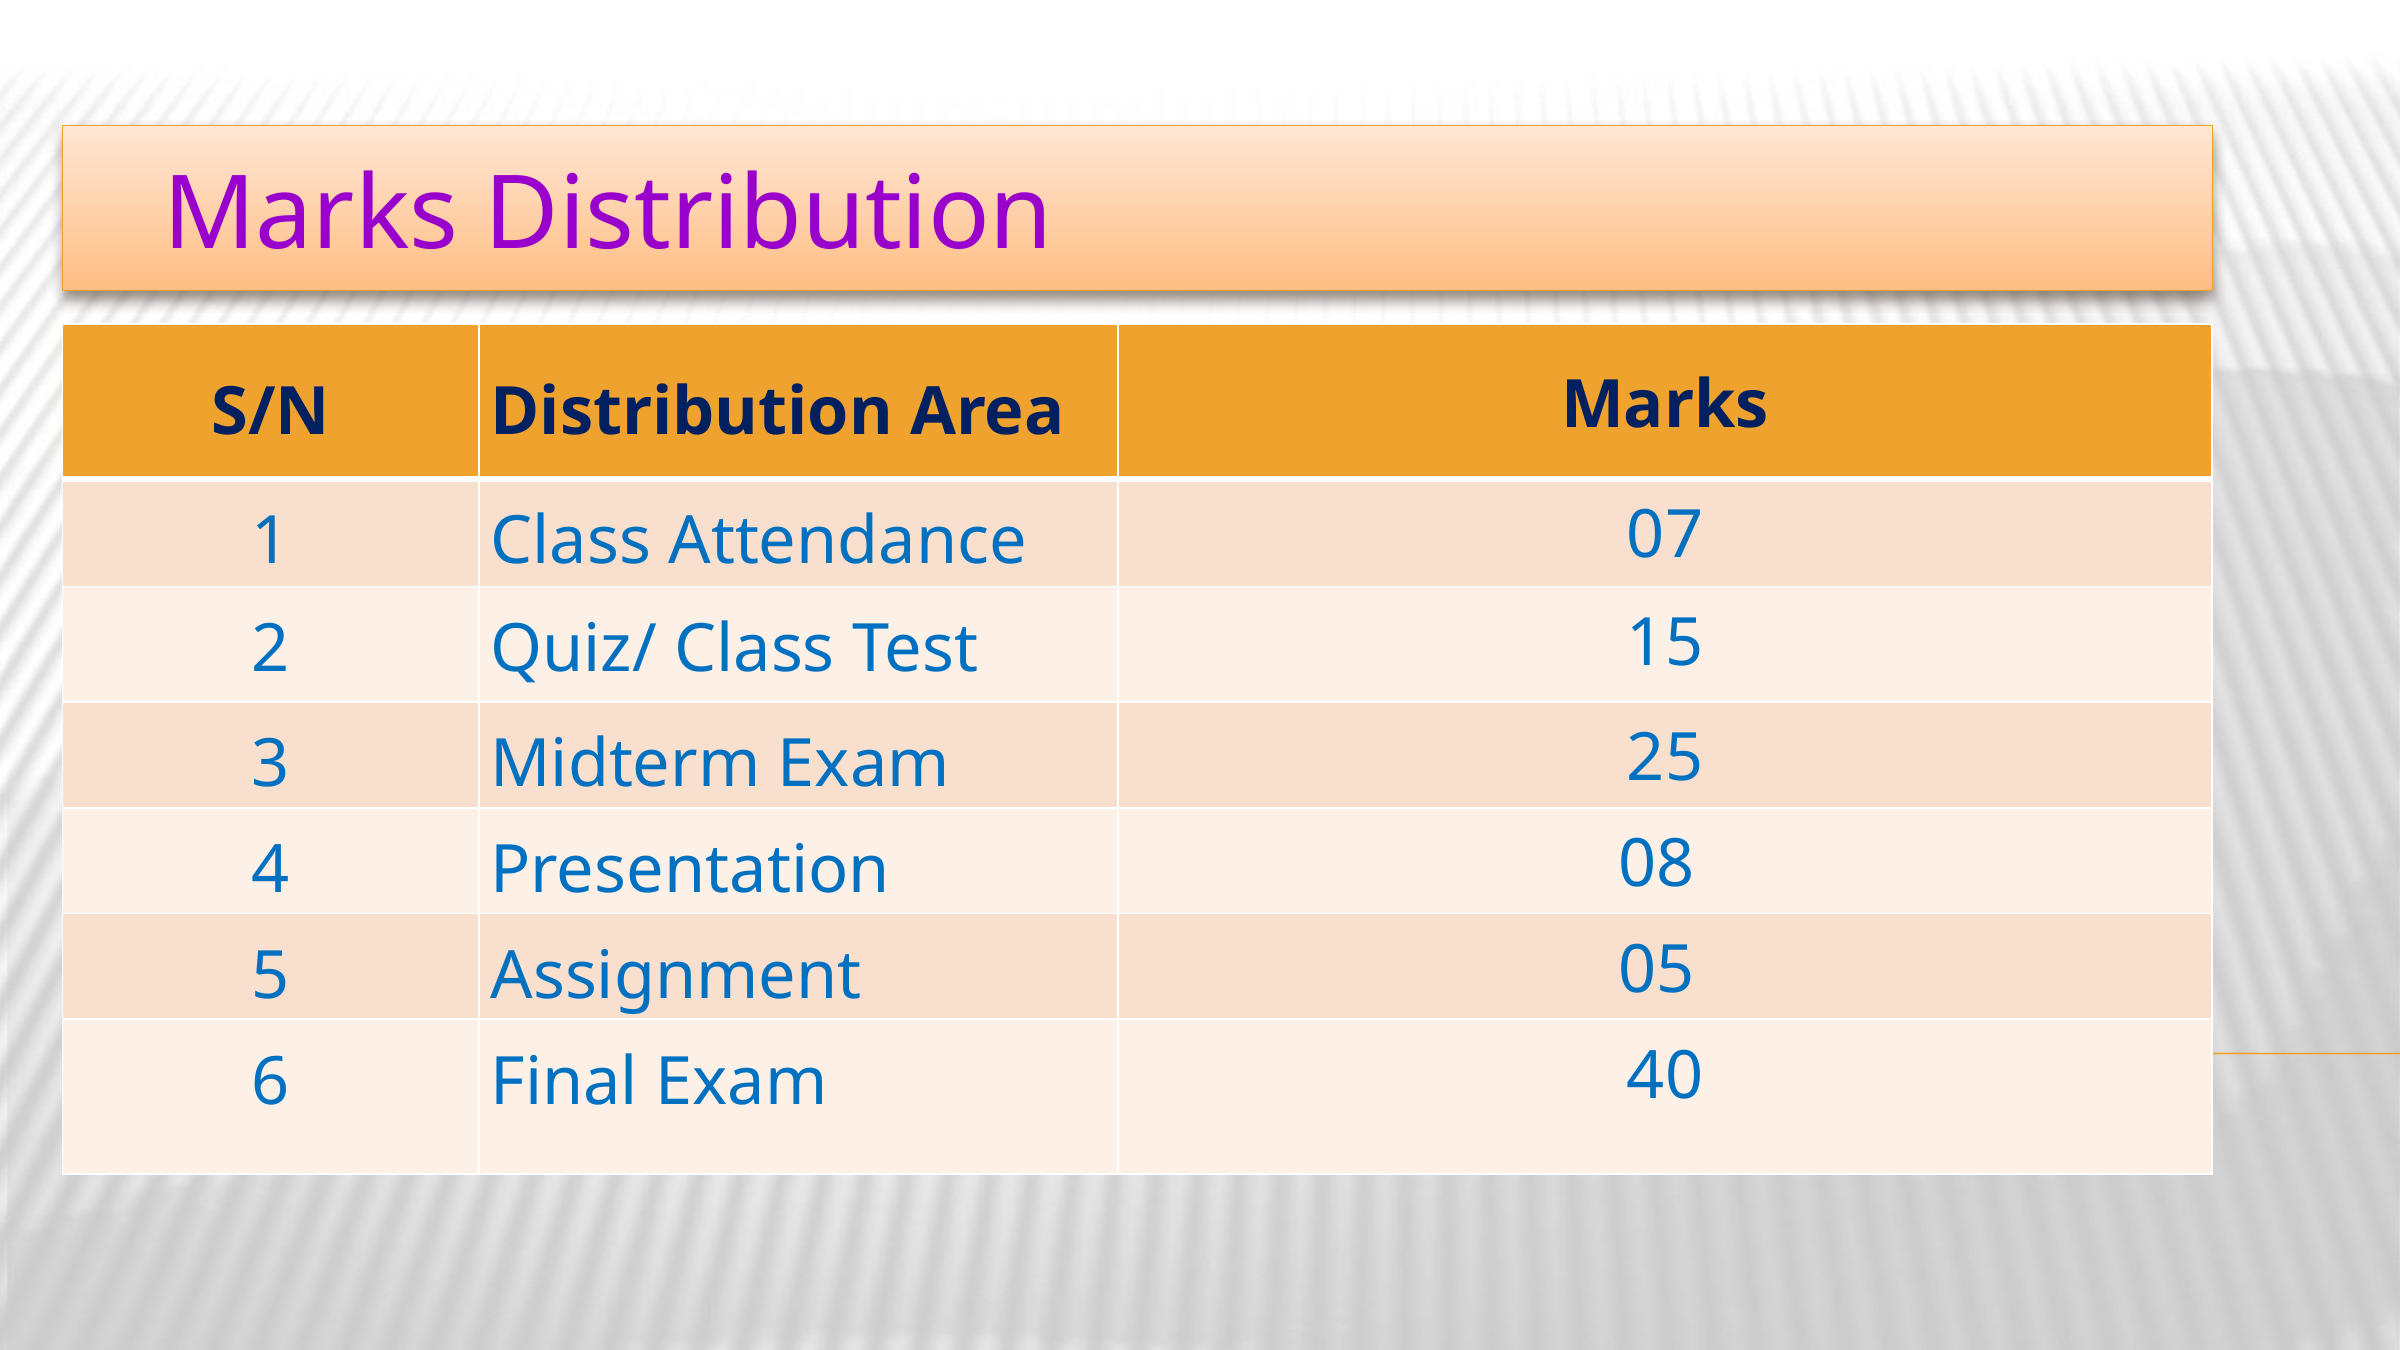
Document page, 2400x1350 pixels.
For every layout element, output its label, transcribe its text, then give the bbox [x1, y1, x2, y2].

table_cell 07 [1119, 482, 2211, 586]
table_cell 40 [1119, 1020, 2211, 1173]
table_cell 05 [1119, 914, 2211, 1018]
table_cell 5 [63, 914, 478, 1018]
table_header S/N [63, 325, 478, 476]
table_header Marks [1119, 325, 2211, 476]
table_cell Final Exam [480, 1020, 1117, 1173]
subtitle [99, 199, 2288, 1238]
table_cell 1 [63, 482, 478, 586]
table_cell Assignment [480, 914, 1117, 1018]
table_cell 3 [63, 703, 478, 807]
text_box Marks Distribution [62, 125, 2213, 291]
table_cell 6 [63, 1020, 478, 1173]
table_cell Midterm Exam [480, 703, 1117, 807]
table_header Distribution Area [480, 325, 1117, 476]
table_cell 08 [1119, 809, 2211, 913]
table_cell 4 [63, 809, 478, 913]
table_cell 2 [63, 587, 478, 701]
table_cell Quiz/ Class Test [480, 587, 1117, 701]
table_cell Class Attendance [480, 482, 1117, 586]
table_cell 25 [1119, 703, 2211, 807]
table_cell Presentation [480, 809, 1117, 913]
table_cell 15 [1119, 587, 2211, 701]
